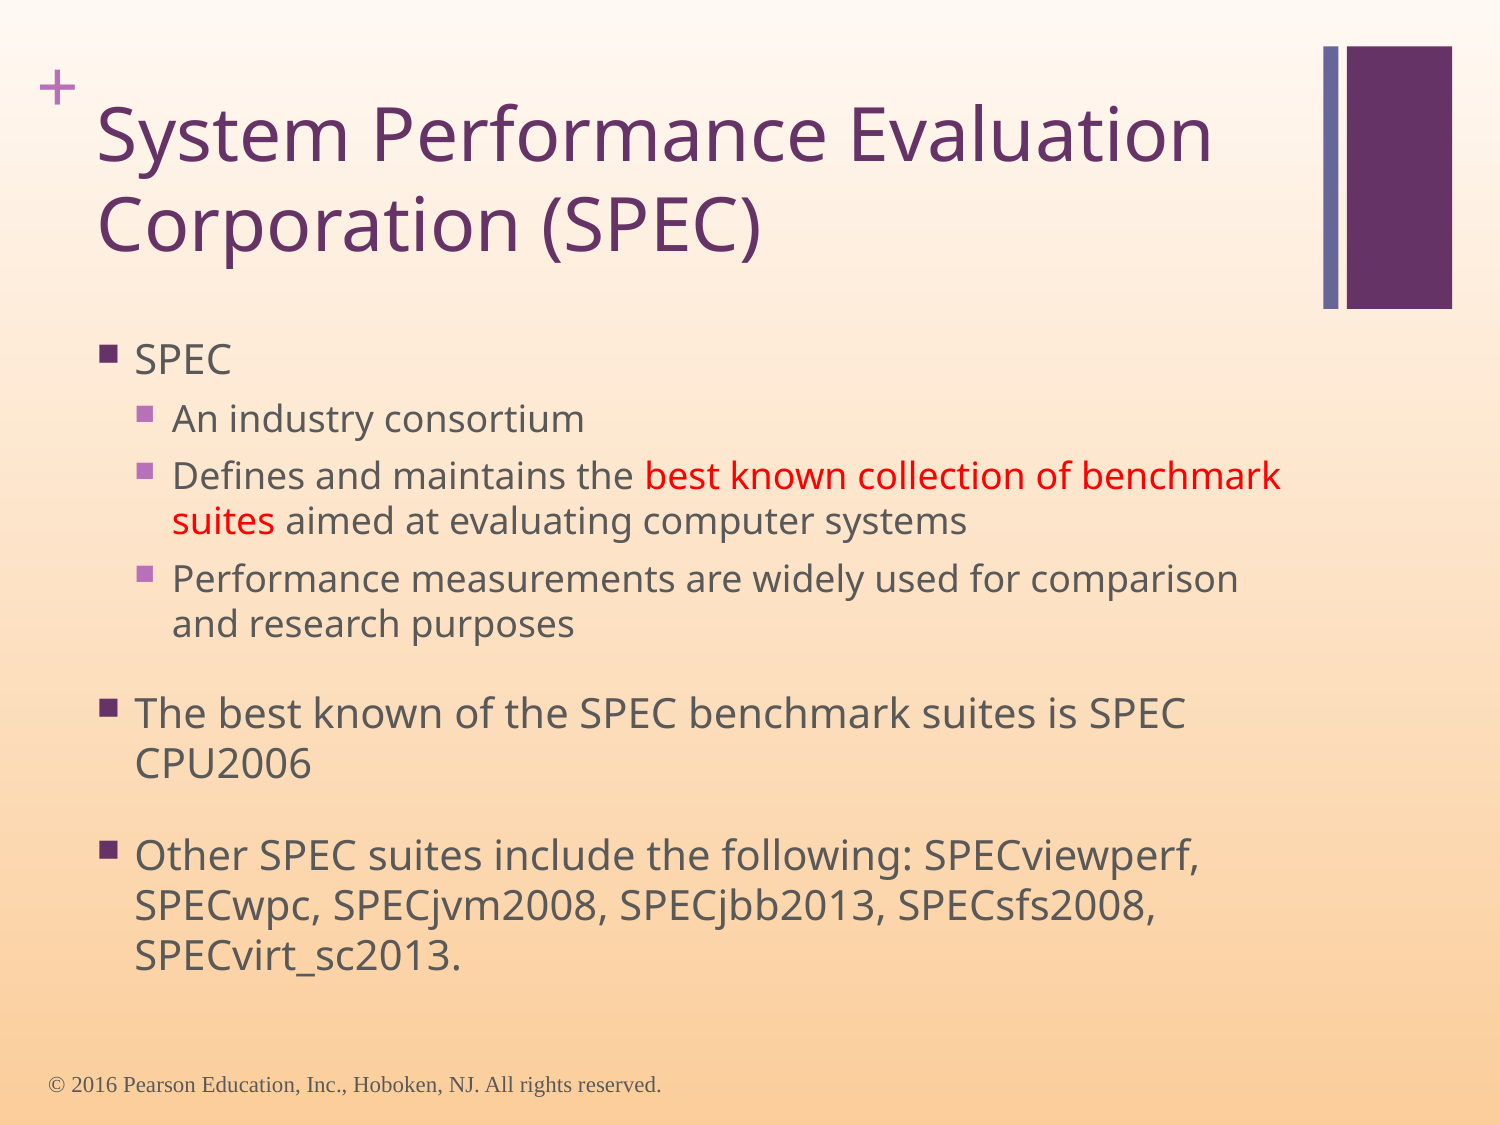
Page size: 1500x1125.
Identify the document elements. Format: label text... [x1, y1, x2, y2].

title System Performance Evaluation Corporation (SPEC) [81, 79, 1322, 288]
list SPEC An industry consortium Defines and maintains the best known collection of benchmark suites aimed at evaluating computer systems Performance measurements are widely used for comparison and research purposes The best known of the SPEC benchmark suites is SPEC CPU2006 Other SPEC suites include the following: SPECviewperf, SPECwpc, SPECjvm2008, SPECjbb2013, SPECsfs2008, SPECvirt_sc2013. [81, 324, 1322, 1005]
footer © 2016 Pearson Education, Inc., Hoboken, NJ. All rights reserved. [33, 1053, 1038, 1114]
